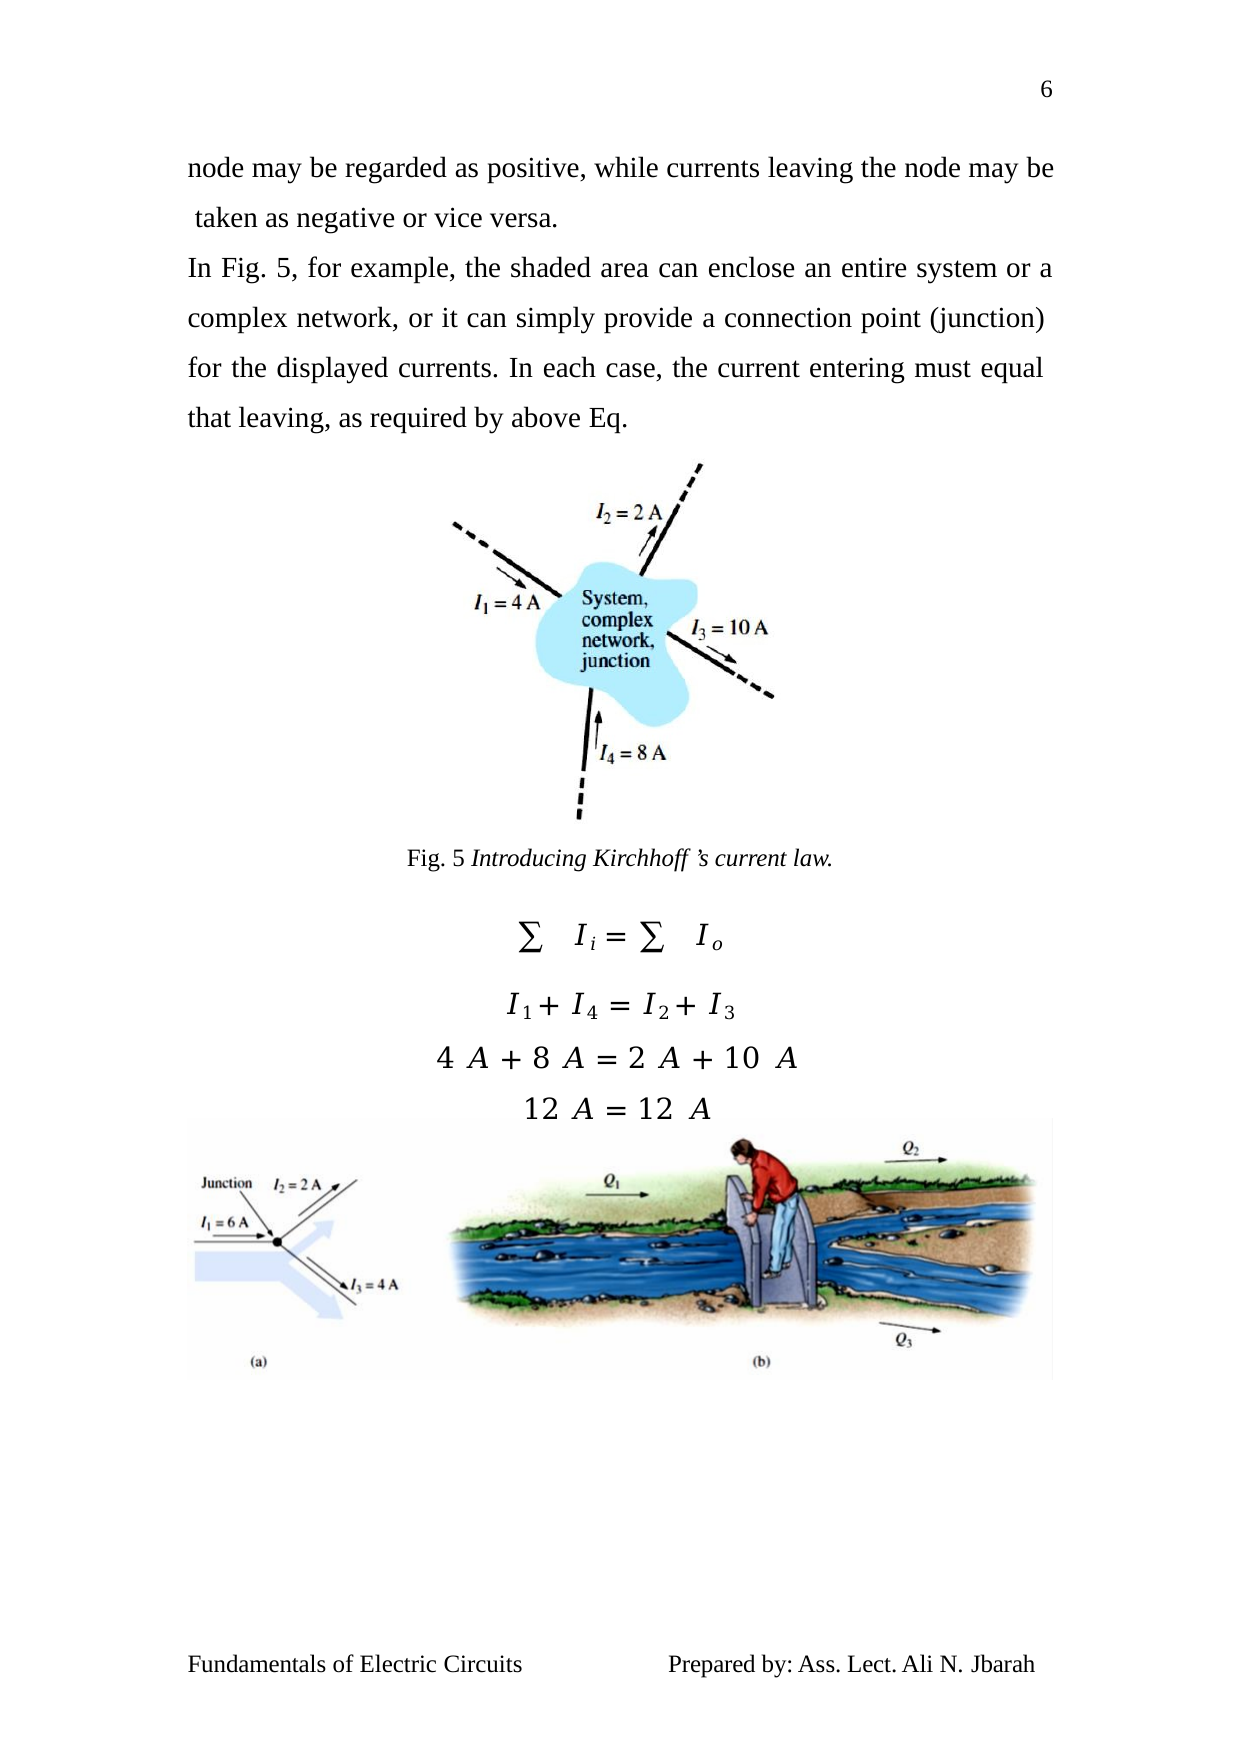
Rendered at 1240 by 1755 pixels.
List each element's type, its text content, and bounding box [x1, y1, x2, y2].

text_box Fig. 5 Introducing Kirchhoff ’s current law. ∑ 𝐼𝑖 = ∑ 𝐼𝑜 𝐼1 + 𝐼4 = 𝐼2 + 𝐼3 4 𝐴 + 8 𝐴 = 2 𝐴 + 10 𝐴 12 𝐴 = 12 𝐴 [399, 838, 841, 1126]
text_box [449, 458, 781, 825]
text_box 6 node may be regarded as positive, while currents leaving the node may be taken as negative or vice versa. In Fig. 5, for example, the shaded area can enclose an entire system or a complex network, or it can simply provide a connection point (junction) for the displayed currents. In each case, the current entering must equal that leaving, as required by above Eq. [185, 70, 1056, 434]
footer Fundamentals of Electric Circuits [185, 1648, 527, 1755]
text_box [187, 1118, 1053, 1380]
slide_number Prepared by: Ass. Lect. Ali N. Jbarah [666, 1648, 1045, 1755]
